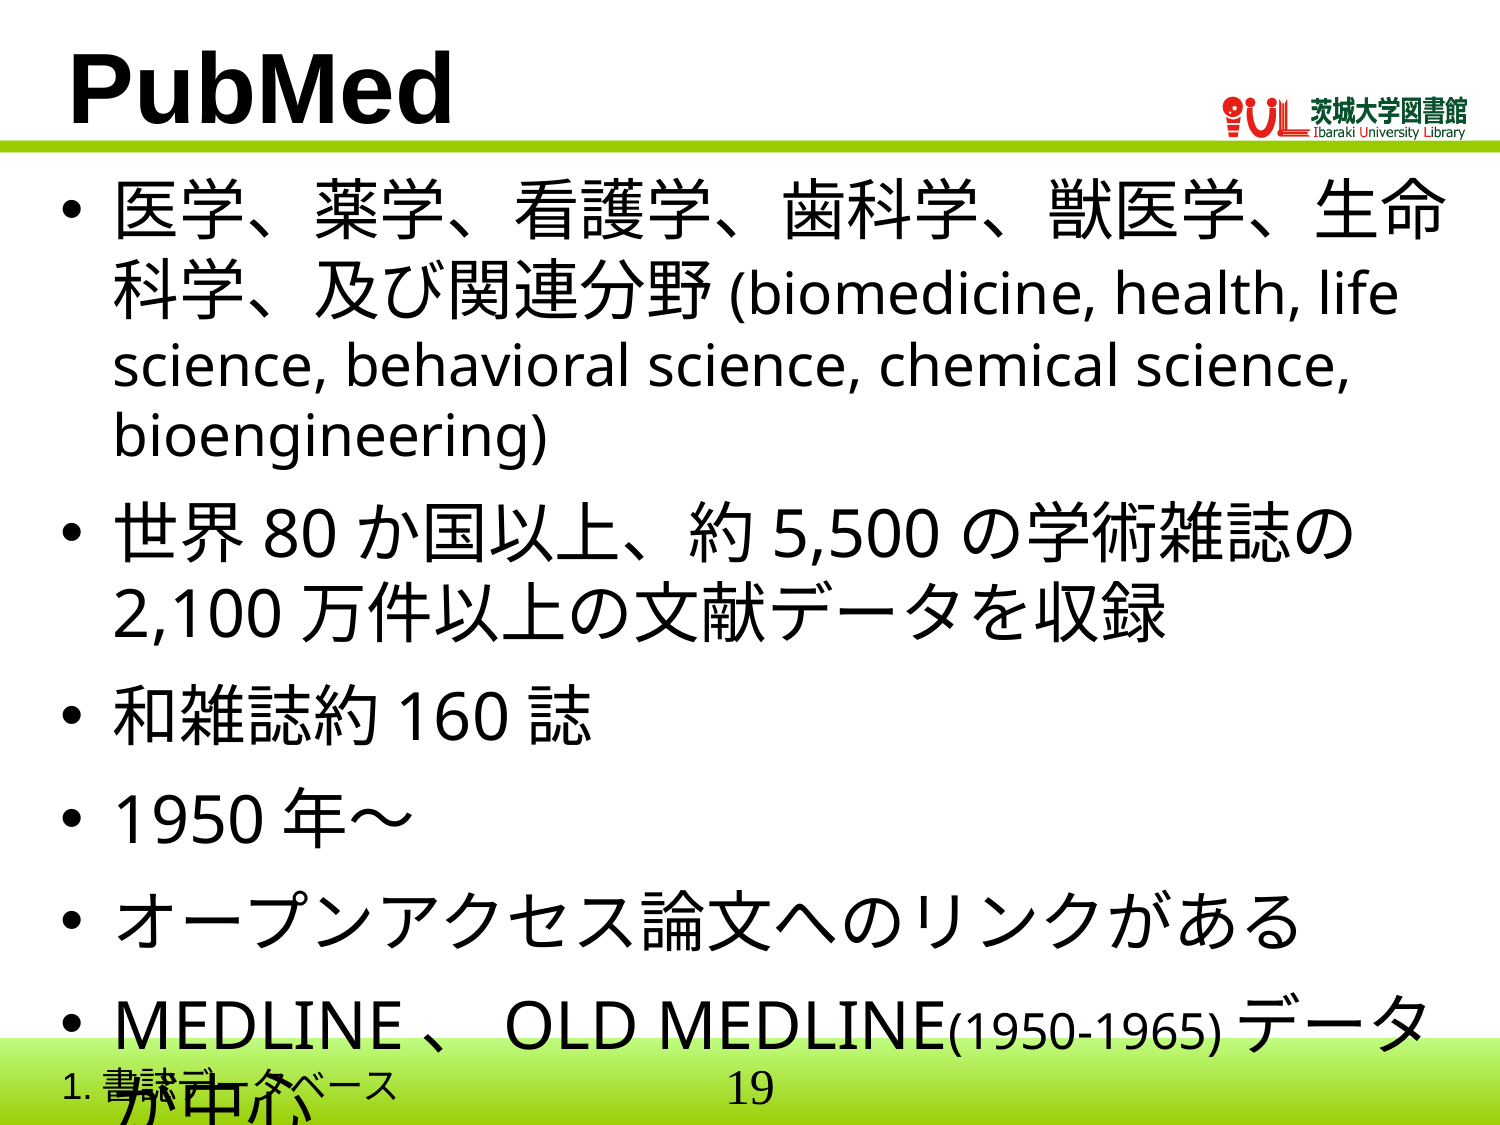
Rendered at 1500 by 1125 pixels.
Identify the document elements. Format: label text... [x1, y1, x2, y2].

list 医学、薬学、看護学、歯科学、獣医学、生命科学、及び関連分野(biomedicine, health, life science, behavioral science, chemical science, bioengineering) 世界80か国以上、約5,500の学術雑誌の2,100万件以上の文献データを収録 和雑誌約160誌 1950年～ オープンアクセス論文へのリンクがある MEDLINE、OLD MEDLINE(1950-1965)データが中心 [45, 160, 1500, 1024]
text_box 1.書誌データベース [46, 1054, 543, 1115]
picture [1220, 94, 1471, 140]
title PubMed [52, 26, 514, 141]
